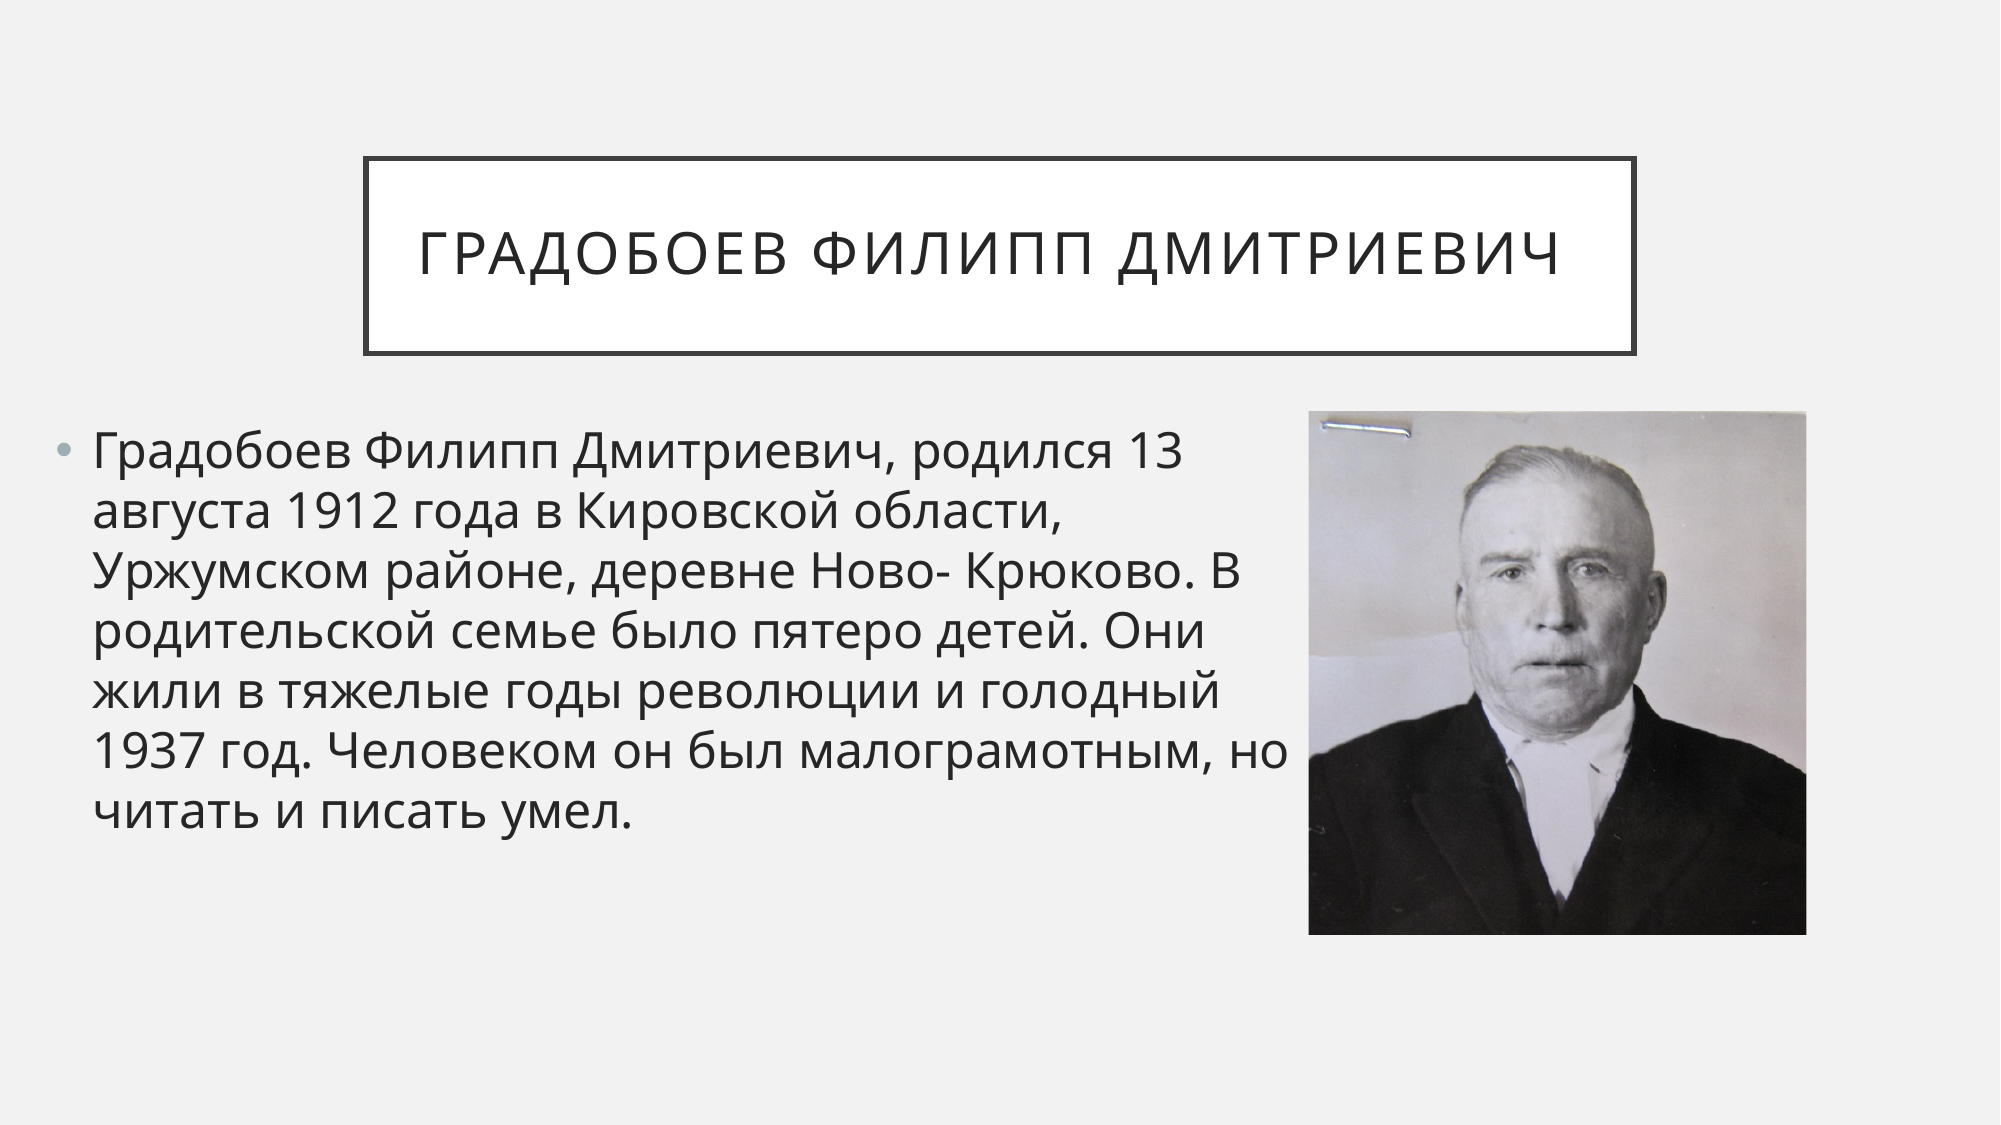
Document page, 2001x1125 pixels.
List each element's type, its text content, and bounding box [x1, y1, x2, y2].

list Градобоев Филипп Дмитриевич, родился 13 августа 1912 года в Кировской области, Уржумском районе, деревне Ново- Крюково. В родительской семье было пятеро детей. Они жили в тяжелые годы революции и голодный 1937 год. Человеком он был малограмотным, но читать и писать умел. [40, 411, 1308, 921]
picture [1308, 411, 1807, 937]
title Градобоев Филипп Дмитриевич [363, 156, 1637, 356]
